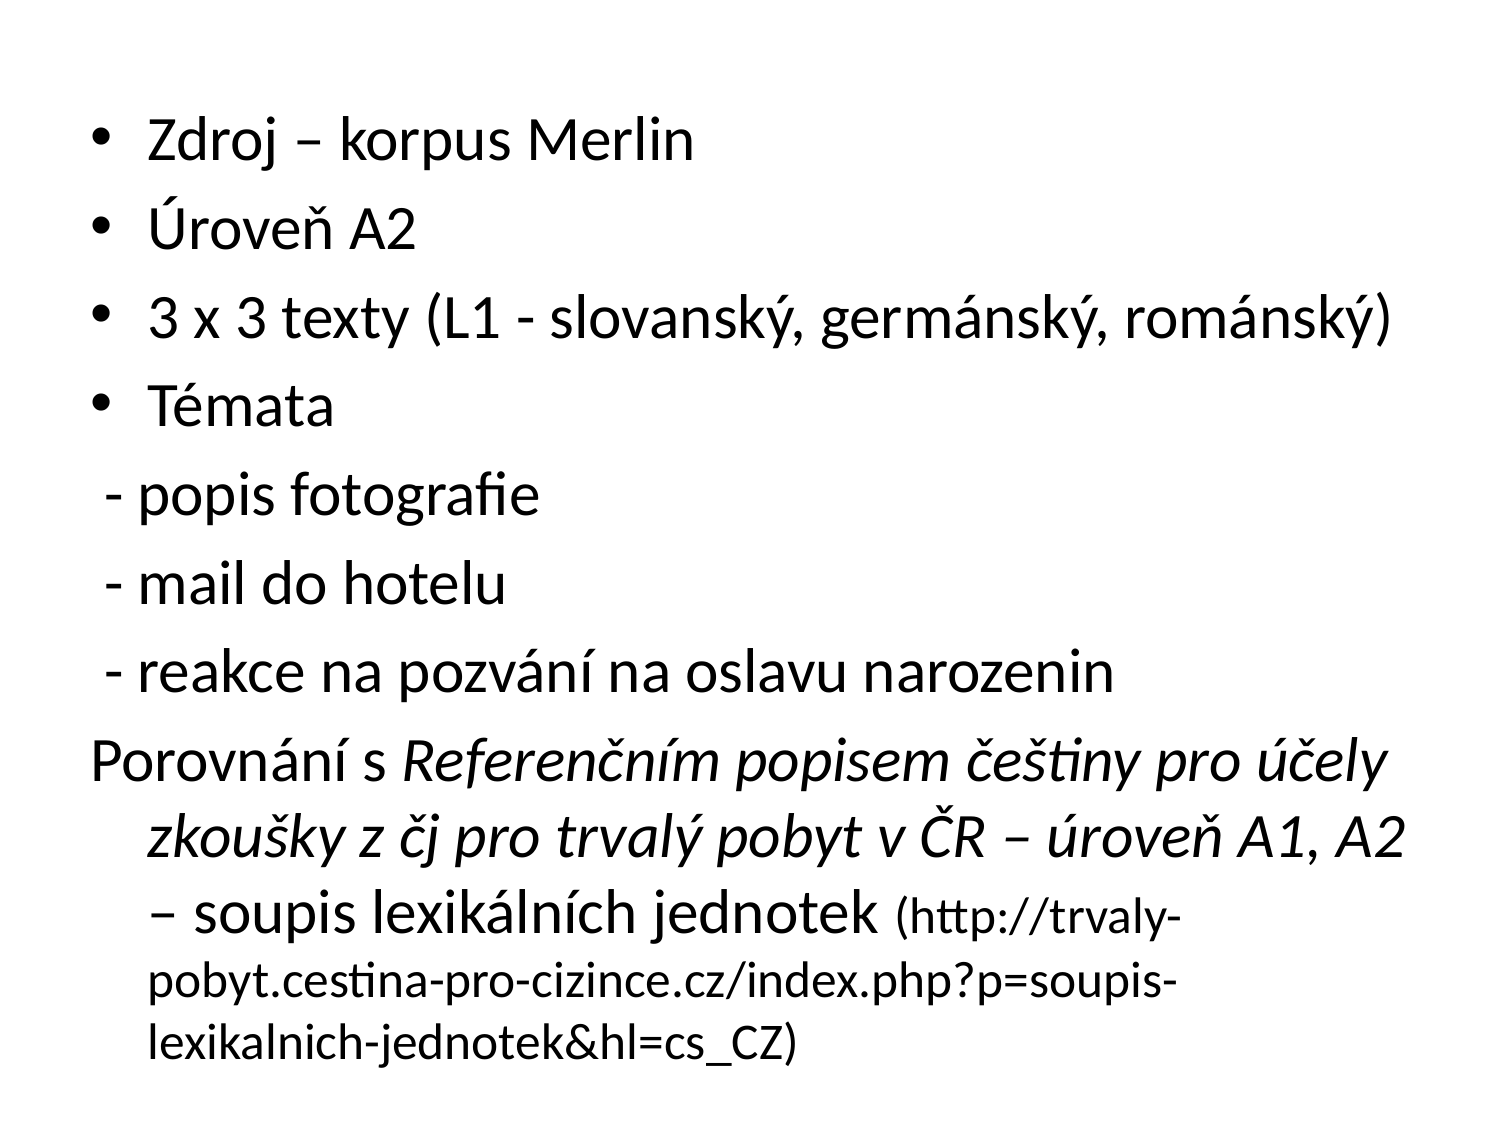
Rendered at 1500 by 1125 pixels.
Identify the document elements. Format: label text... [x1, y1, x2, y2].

list Zdroj – korpus Merlin Úroveň A2 3 x 3 texty (L1 - slovanský, germánský, románský) Témata - popis fotografie - mail do hotelu - reakce na pozvání na oslavu narozenin Porovnání s Referenčním popisem češtiny pro účely zkoušky z čj pro trvalý pobyt v ČR – úroveň A1, A2 – soupis lexikálních jednotek (http://trvaly-pobyt.cestina-pro-cizince.cz/index.php?p=soupis-lexikalnich-jednotek&hl=cs_CZ) [75, 90, 1425, 1094]
